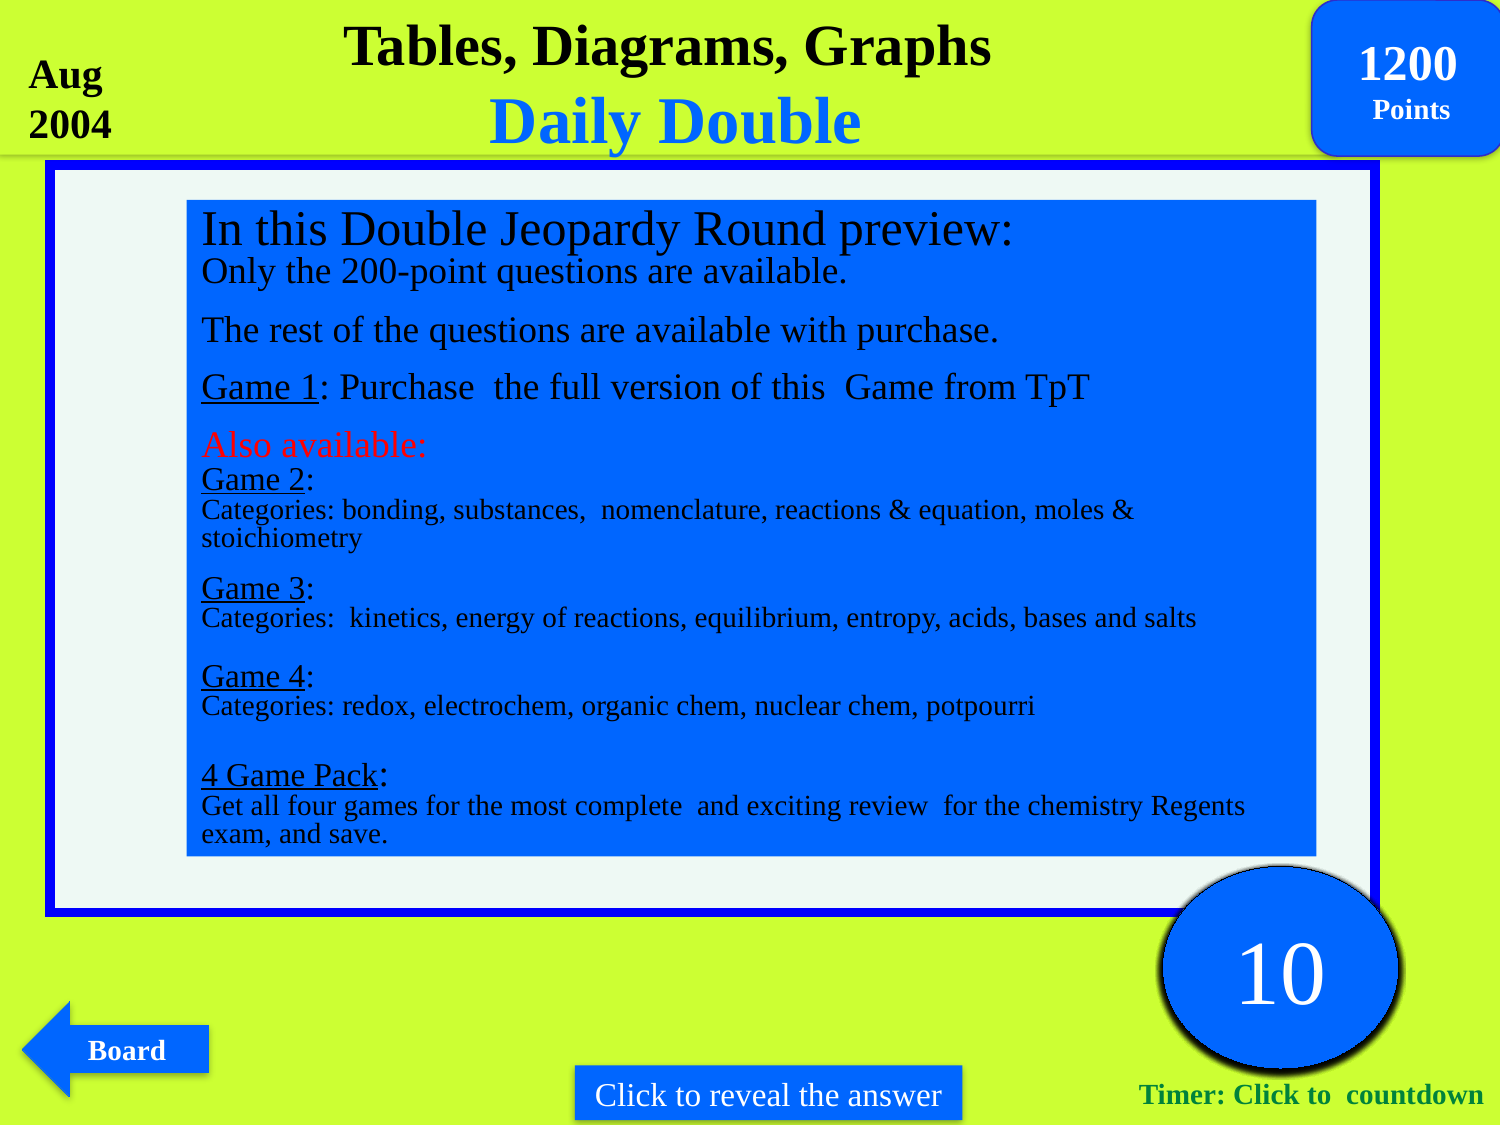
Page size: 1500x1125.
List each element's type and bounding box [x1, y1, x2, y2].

text_box [0, 0, 1500, 164]
text_box [22, 1001, 209, 1097]
text_box [50, 165, 1399, 1070]
text_box [1116, 1068, 1500, 1119]
text_box [574, 1065, 963, 1121]
